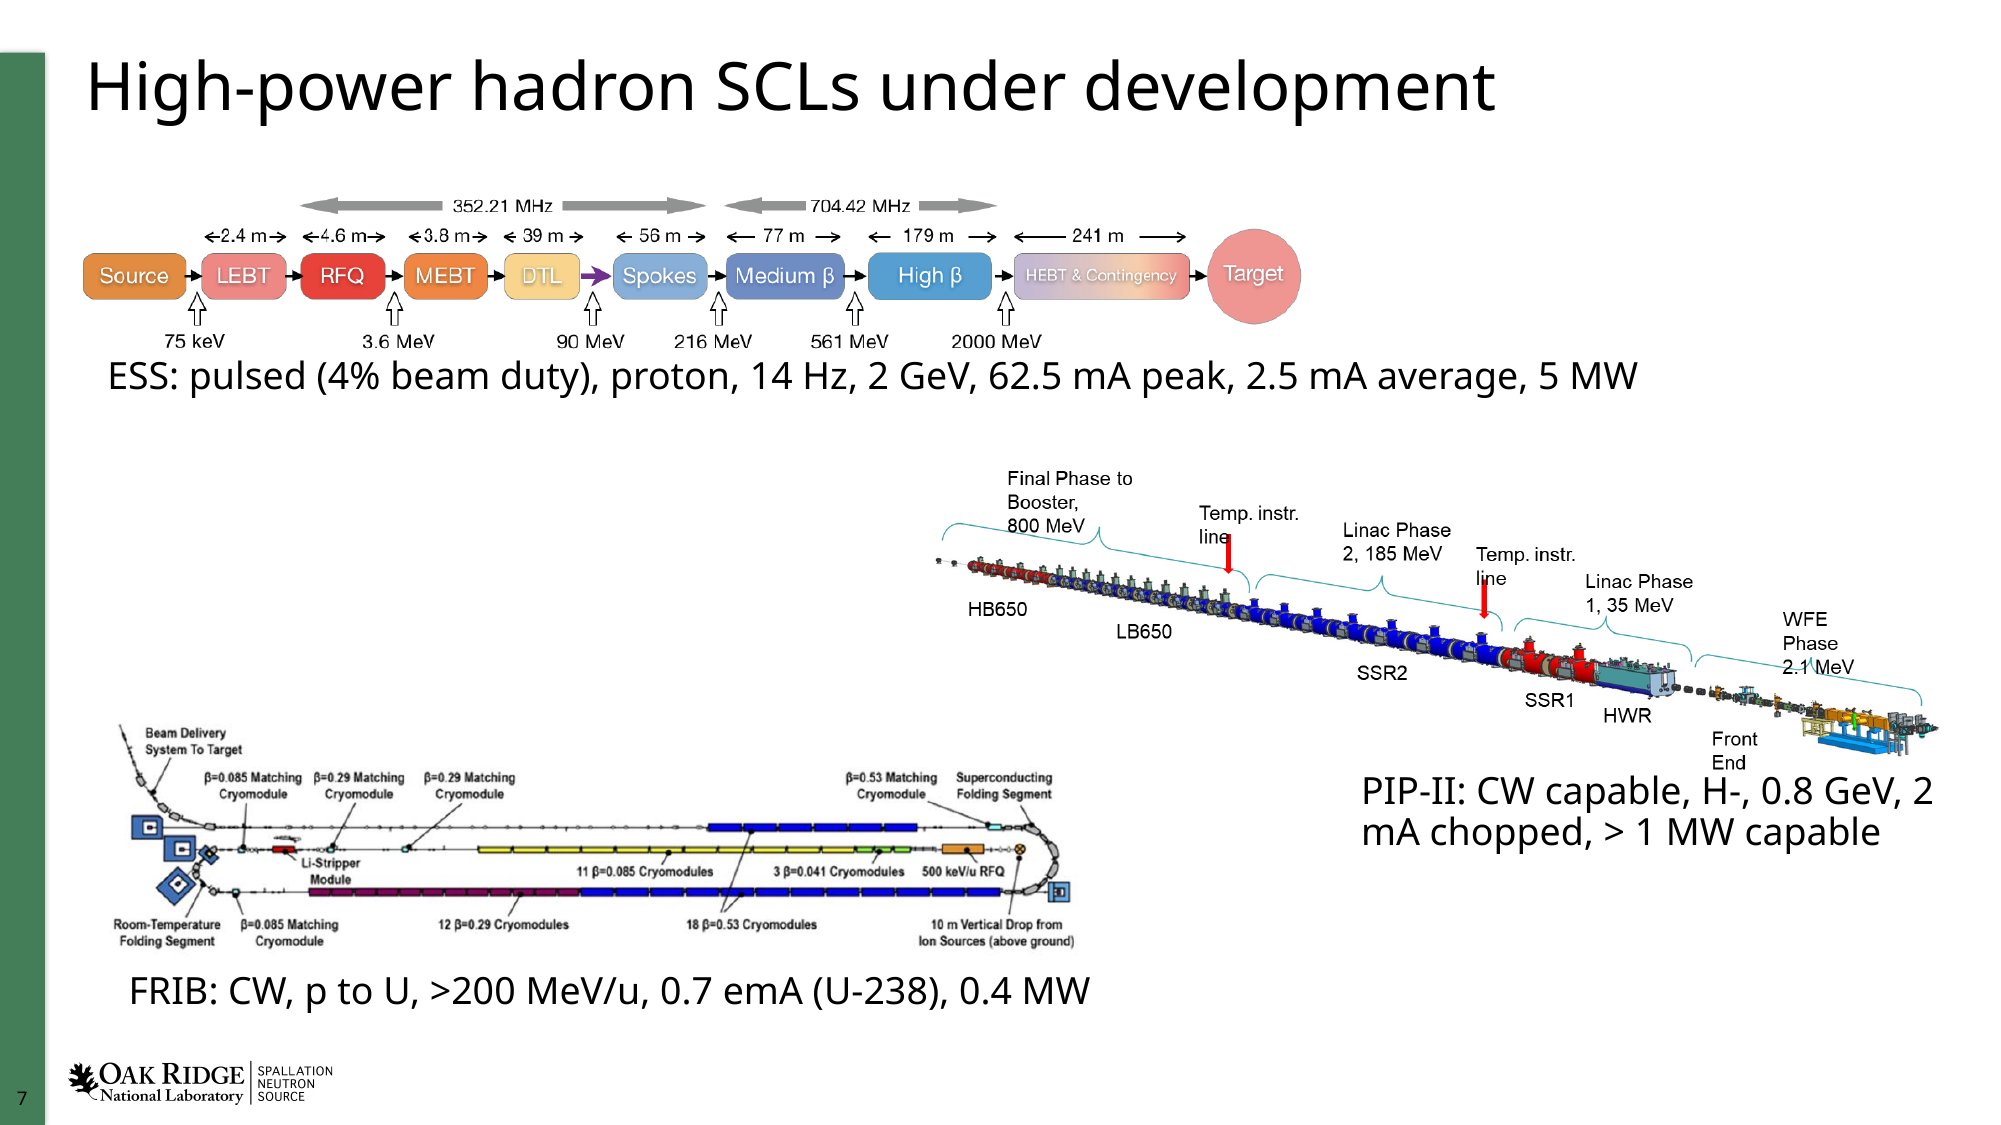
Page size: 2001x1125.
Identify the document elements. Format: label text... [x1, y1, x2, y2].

text_box FRIB: CW, p to U, >200 MeV/u, 0.7 emA (U-238), 0.4 MW [113, 964, 1107, 1021]
title High-power hadron SCLs under development [70, 44, 1946, 134]
picture [70, 178, 1309, 359]
picture [66, 1058, 334, 1108]
picture [95, 459, 1946, 962]
text_box ESS: pulsed (4% beam duty), proton, 14 Hz, 2 GeV, 62.5 mA peak, 2.5 mA average, 5 MW [92, 350, 1665, 406]
text_box PIP-II: CW capable, H-, 0.8 GeV, 2 mA chopped, > 1 MW capable [1346, 765, 1976, 861]
